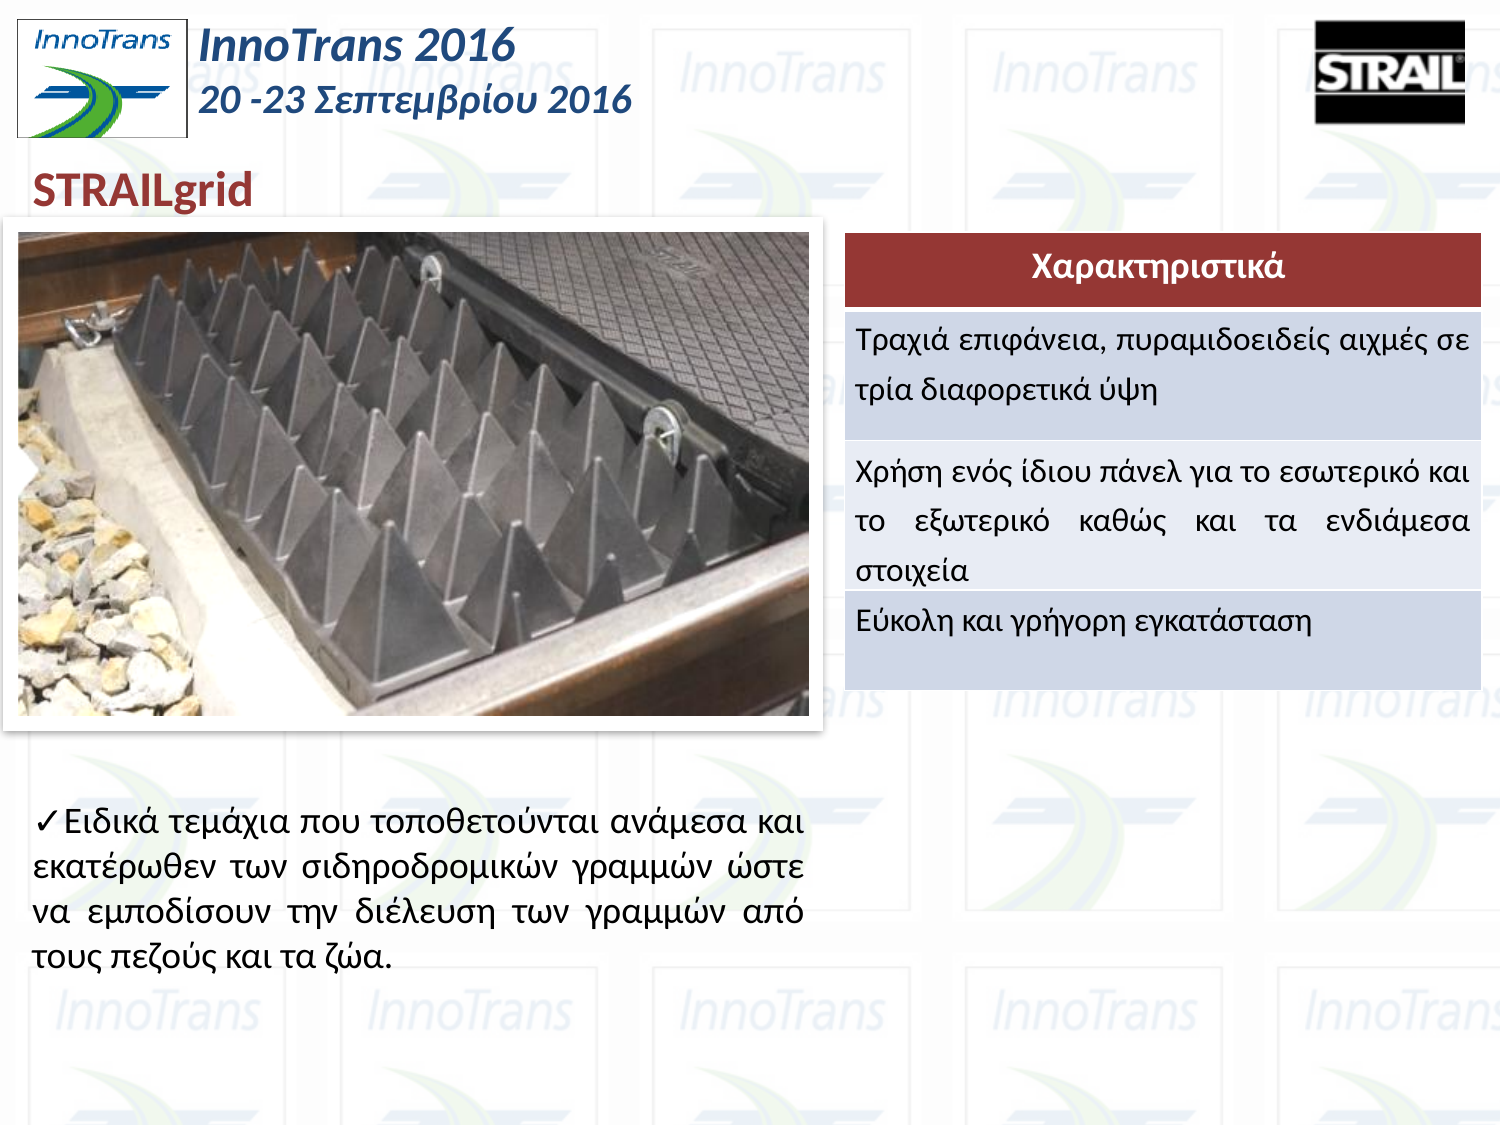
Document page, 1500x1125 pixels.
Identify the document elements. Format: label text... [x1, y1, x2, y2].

picture [17, 18, 188, 138]
table_cell Εύκολη και γρήγορη εγκατάσταση [845, 591, 1481, 690]
picture [1312, 18, 1466, 126]
table_cell Χρήση ενός ίδιου πάνελ για το εσωτερικό και το εξωτερικό καθώς και τα ενδιάμεσα στοιχεία [845, 441, 1481, 589]
text_box Ειδικά τεμάχια που τοποθετούνται ανάμεσα και εκατέρωθεν των σιδηροδρομικών γραμμών ώστε να εμποδίσουν την διέλευση των γραμμών από τους πεζούς και τα ζώα. [17, 786, 821, 1030]
table_header Χαρακτηριστικά [845, 233, 1481, 307]
text_box STRAILgrid [17, 148, 809, 215]
table_cell Τραχιά επιφάνεια, πυραμιδοειδείς αιχμές σε τρία διαφορετικά ύψη [845, 312, 1481, 440]
picture [17, 231, 809, 717]
text_box InnoTrans 2016 20 -23 Σεπτεμβρίου 2016 [183, 3, 833, 130]
